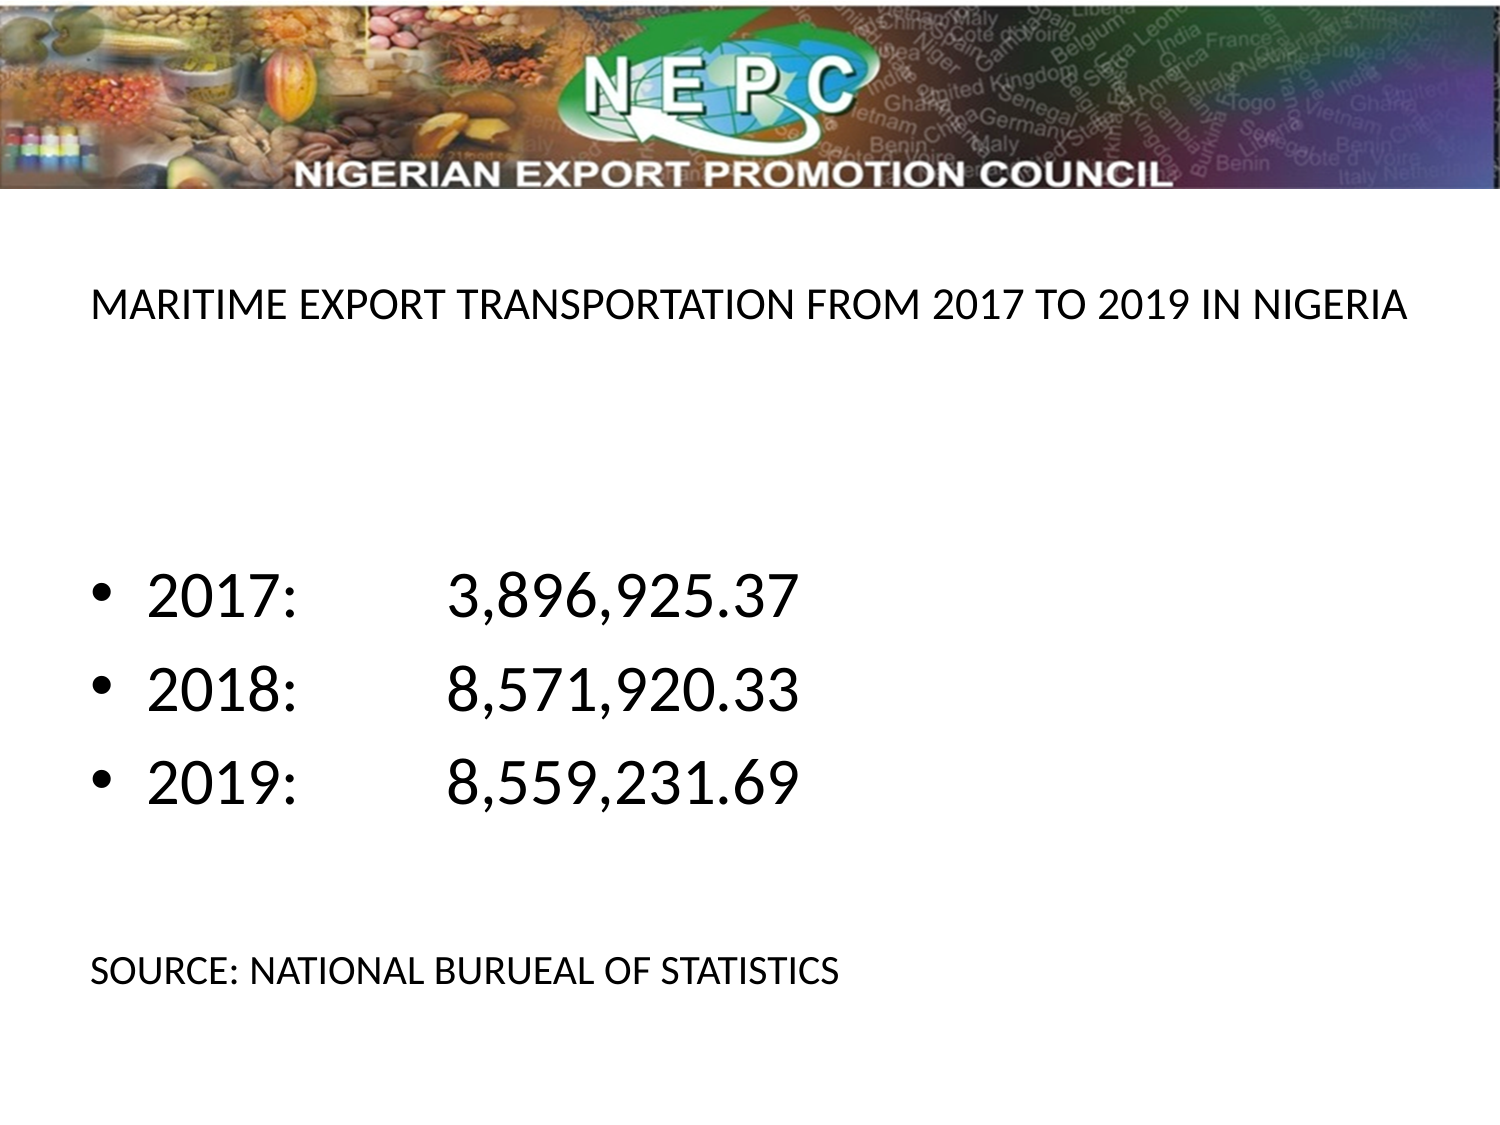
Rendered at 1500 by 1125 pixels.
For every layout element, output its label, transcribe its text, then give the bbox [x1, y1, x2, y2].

picture [0, 0, 1500, 190]
list 2017: 3,896,925.37 2018: 8,571,920.33 2019: 8,559,231.69 SOURCE: NATIONAL BURUEAL OF STATISTICS [75, 450, 1425, 1005]
title MARITIME EXPORT TRANSPORTATION FROM 2017 TO 2019 IN NIGERIA [75, 198, 1425, 413]
